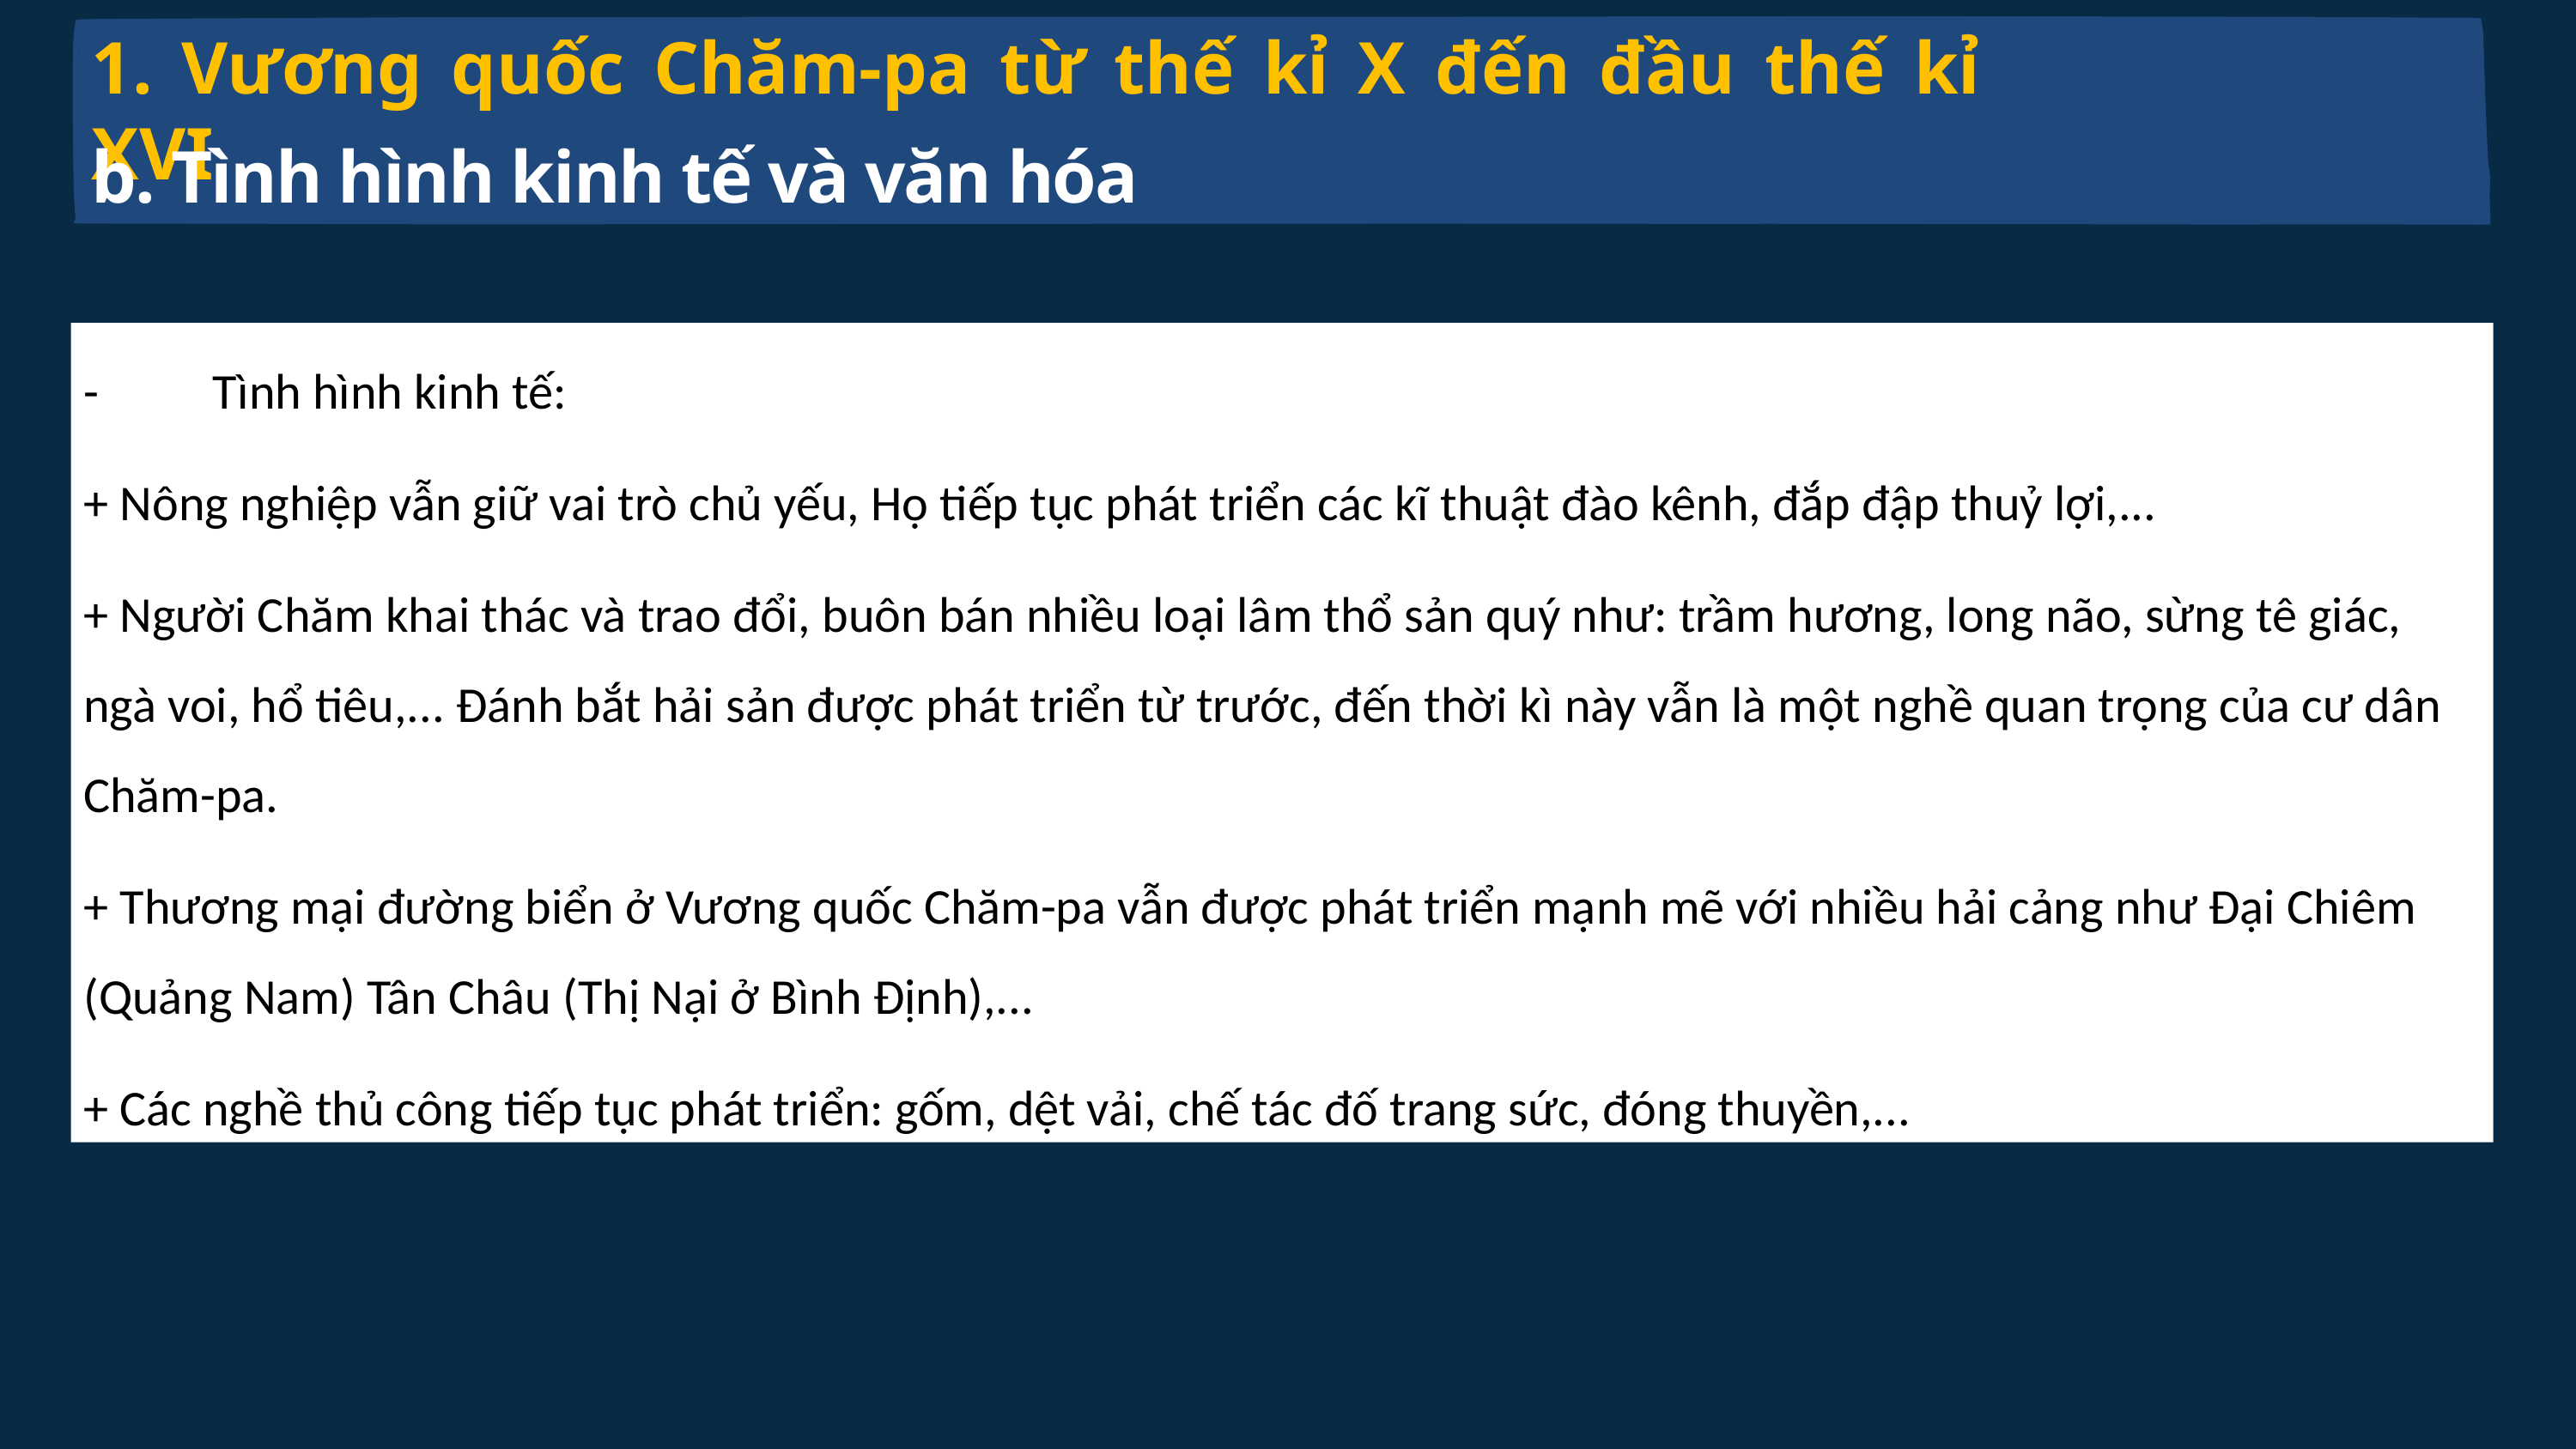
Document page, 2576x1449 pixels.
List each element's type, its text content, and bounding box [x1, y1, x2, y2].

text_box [72, 15, 2491, 226]
text_box - Tình hình kinh tế: + Nông nghiệp vẫn giữ vai trò chủ yếu, Họ tiếp tục phát triển các kĩ thuật đào kênh, đắp đập thuỷ lợi,... + Người Chăm khai thác và trao đổi, buôn bán nhiều loại lâm thổ sản quý như: trầm hương, long não, sừng tê giác, ngà voi, hổ tiêu,... Đánh bắt hải sản được phát triển từ trước, đến thời kì này vẫn là một nghề quan trọng của cư dân Chăm-pa. + Thương mại đường biển ở Vương quốc Chăm-pa vẫn được phát triển mạnh mẽ với nhiều hải cảng như Đại Chiêm (Quảng Nam) Tân Châu (Thị Nại ở Bình Định),... + Các nghề thủ công tiếp tục phát triển: gốm, dệt vải, chế tác đố trang sức, đóng thuyền,... [70, 323, 2494, 1143]
